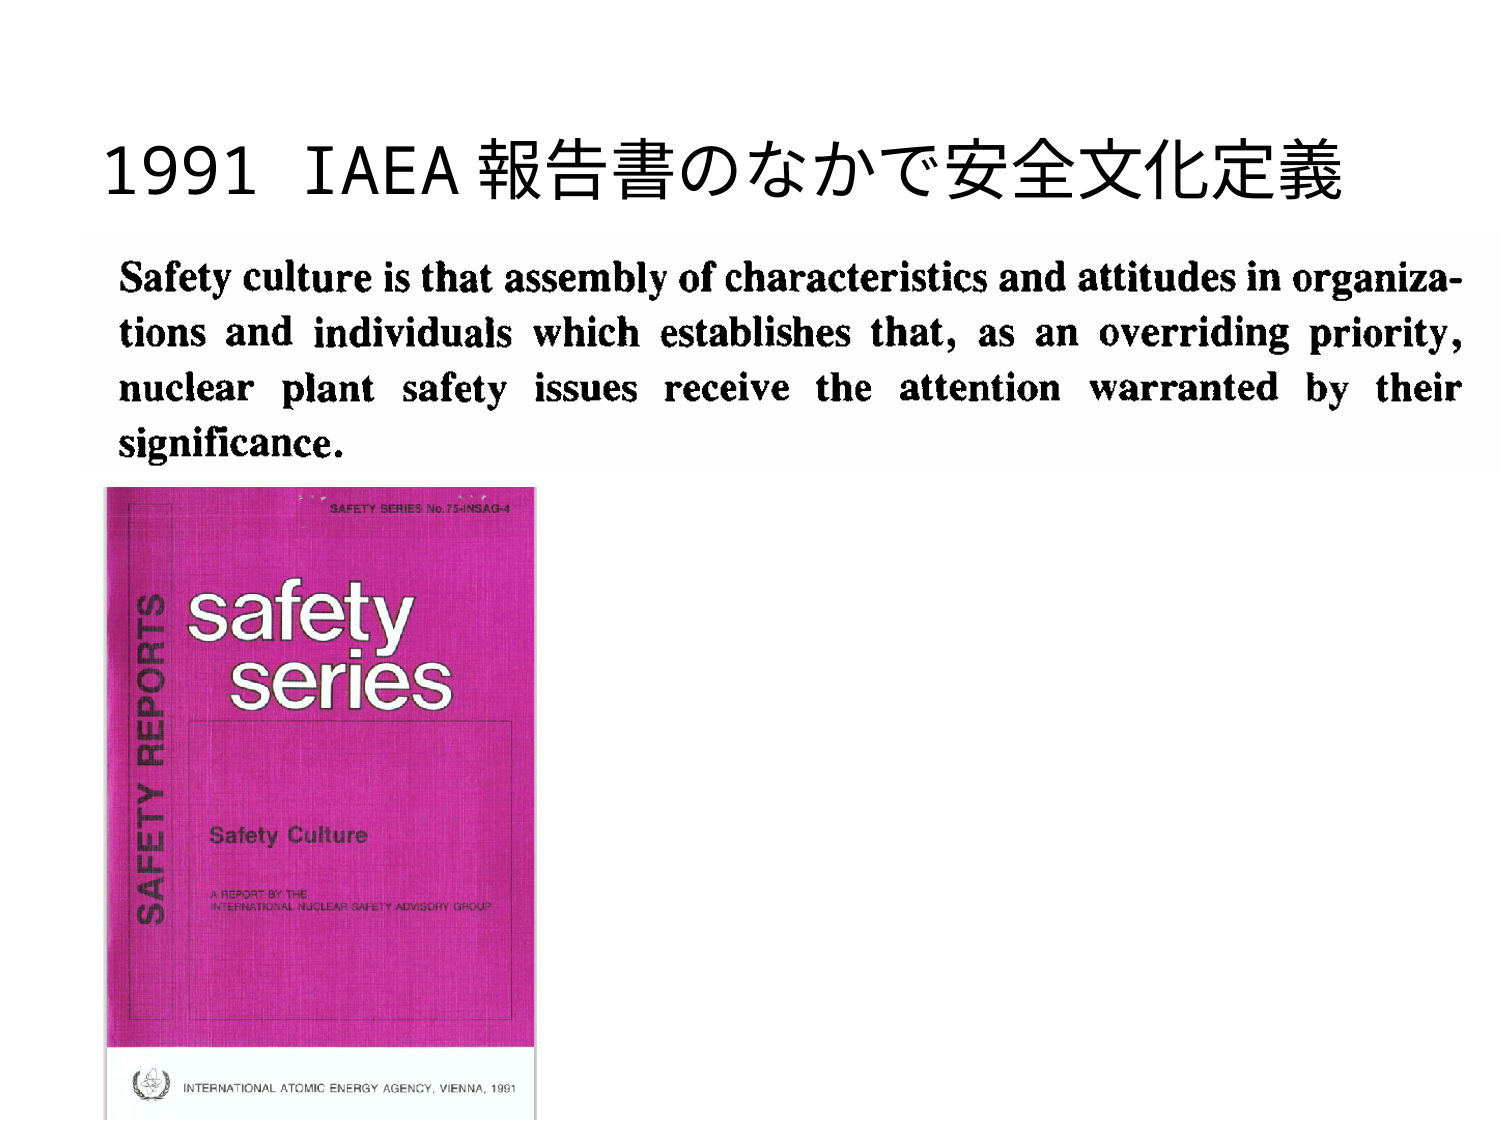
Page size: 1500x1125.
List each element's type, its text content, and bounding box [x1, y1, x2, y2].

title 1991 IAEA報告書のなかで安全文化定義 [85, 61, 1397, 233]
picture [103, 487, 537, 1120]
picture [85, 233, 1500, 473]
list 原子力発電所の安全問題がその重要性に相応な注目を最優先事項として確立する組織と個人の特徴と態度の集合体 [103, 473, 1397, 1014]
